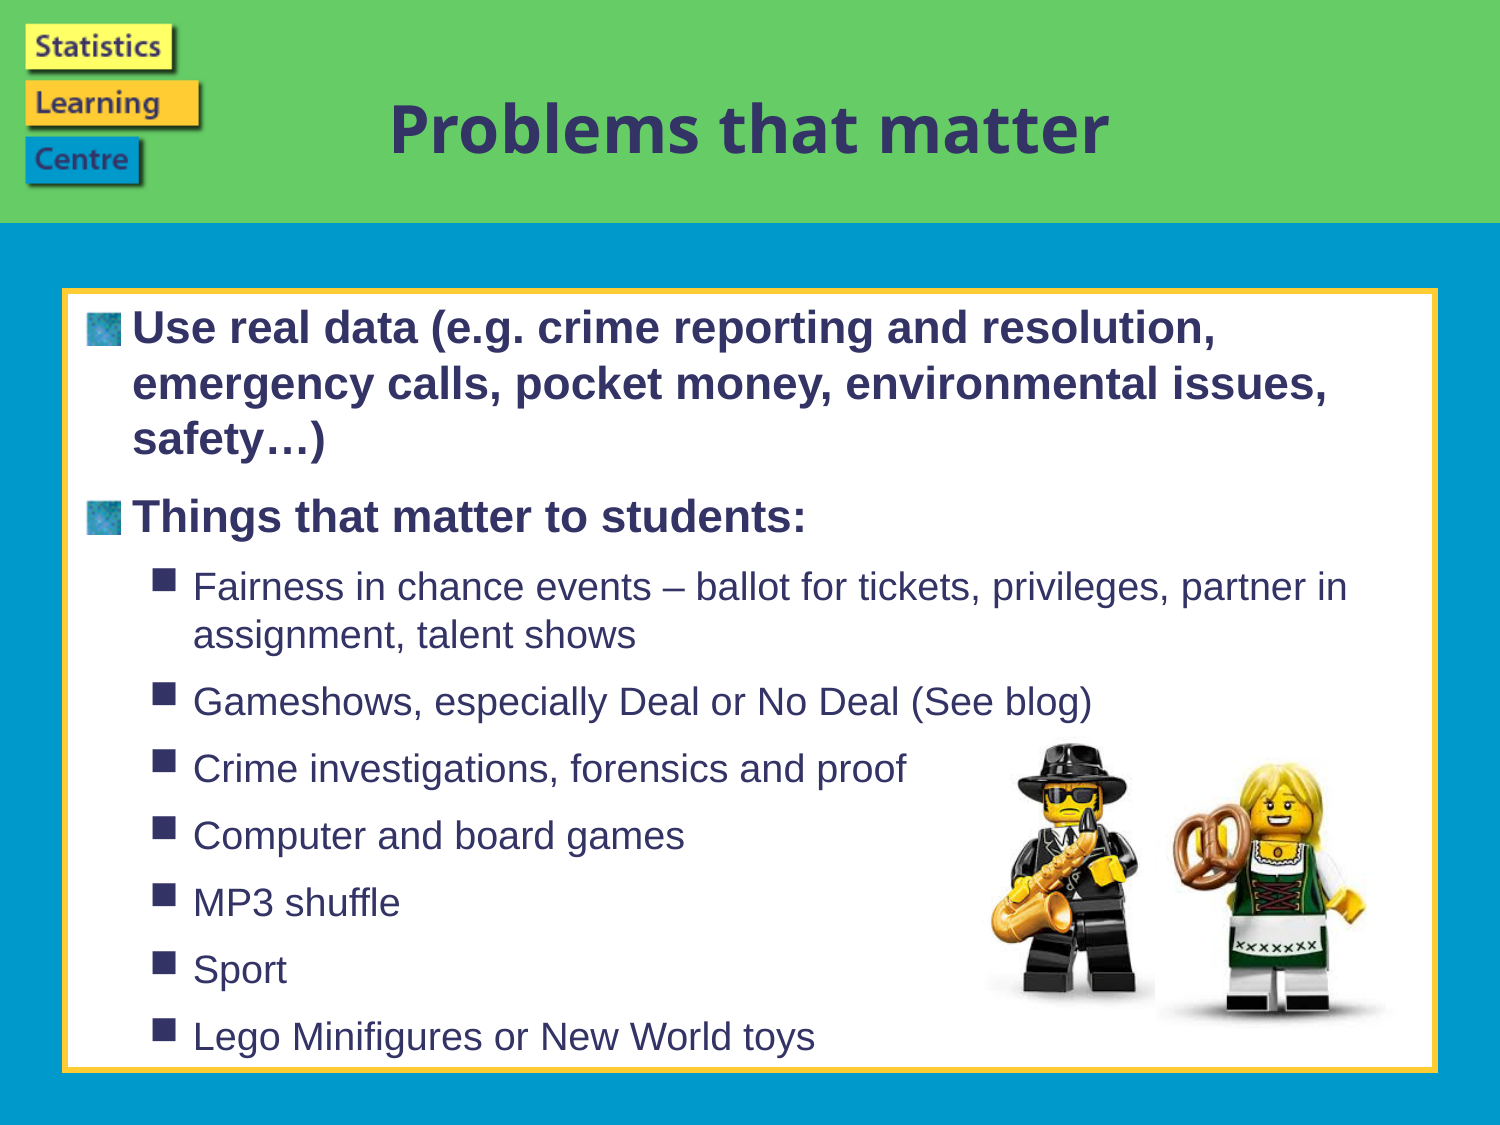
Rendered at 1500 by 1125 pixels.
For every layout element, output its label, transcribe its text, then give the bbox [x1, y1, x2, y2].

list Use real data (e.g. crime reporting and resolution, emergency calls, pocket money, environmental issues, safety…) Things that matter to students: Fairness in chance events – ballot for tickets, privileges, partner in assignment, talent shows Gameshows, especially Deal or No Deal (See blog) Crime investigations, forensics and proof Computer and board games MP3 shuffle Sport Lego Minifigures or New World toys [62, 288, 1438, 1073]
title Problems that matter [111, 77, 1388, 177]
picture [79, 493, 121, 535]
picture [0, 0, 1500, 222]
picture [79, 305, 121, 346]
picture [953, 727, 1407, 1030]
